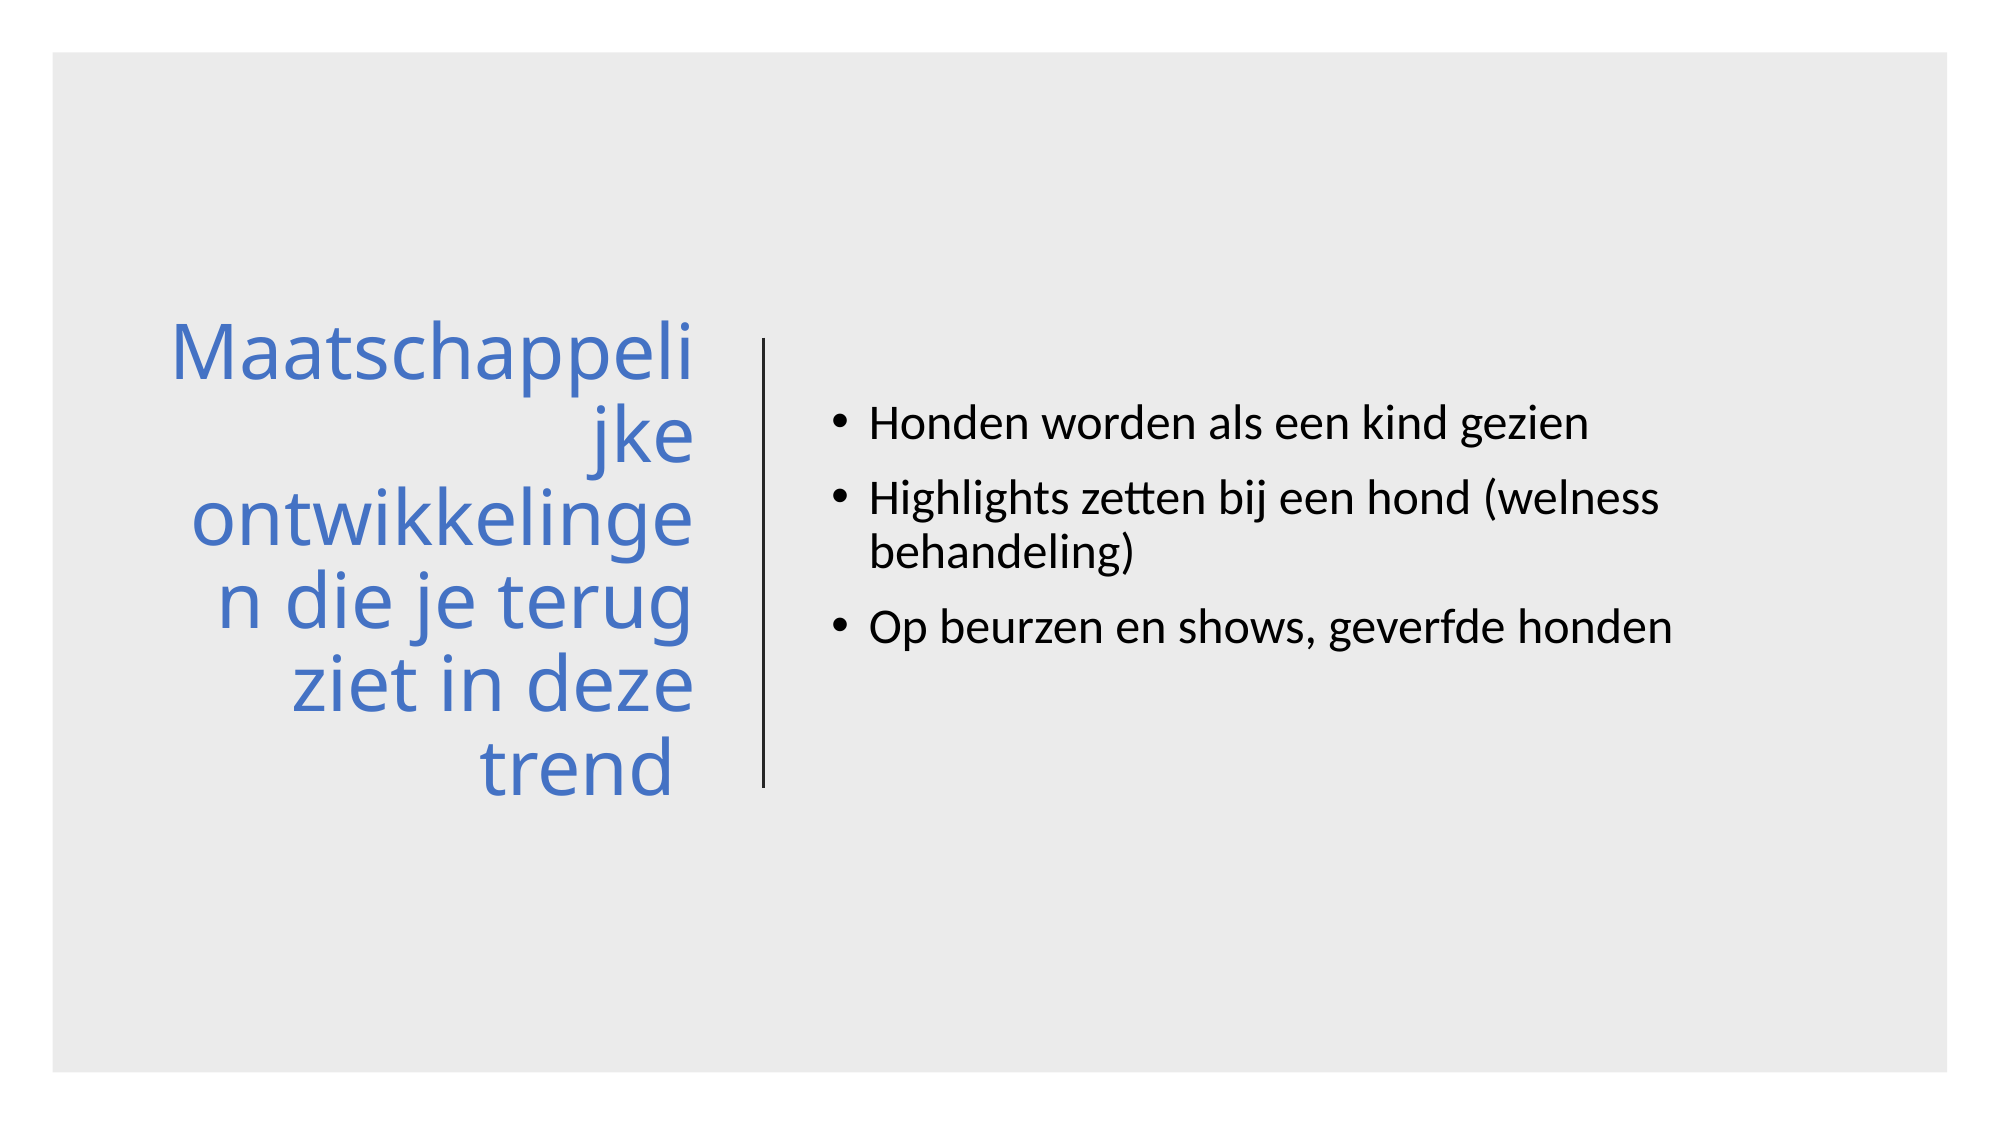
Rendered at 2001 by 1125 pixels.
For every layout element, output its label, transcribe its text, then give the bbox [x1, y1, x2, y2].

text_box [52, 51, 1948, 1073]
title Maatschappelijke ontwikkelingen die je terug ziet in deze trend [137, 158, 711, 967]
list Honden worden als een kind gezien Highlights zetten bij een hond (welness behandeling) Op beurzen en shows, geverfde honden [816, 158, 1863, 967]
